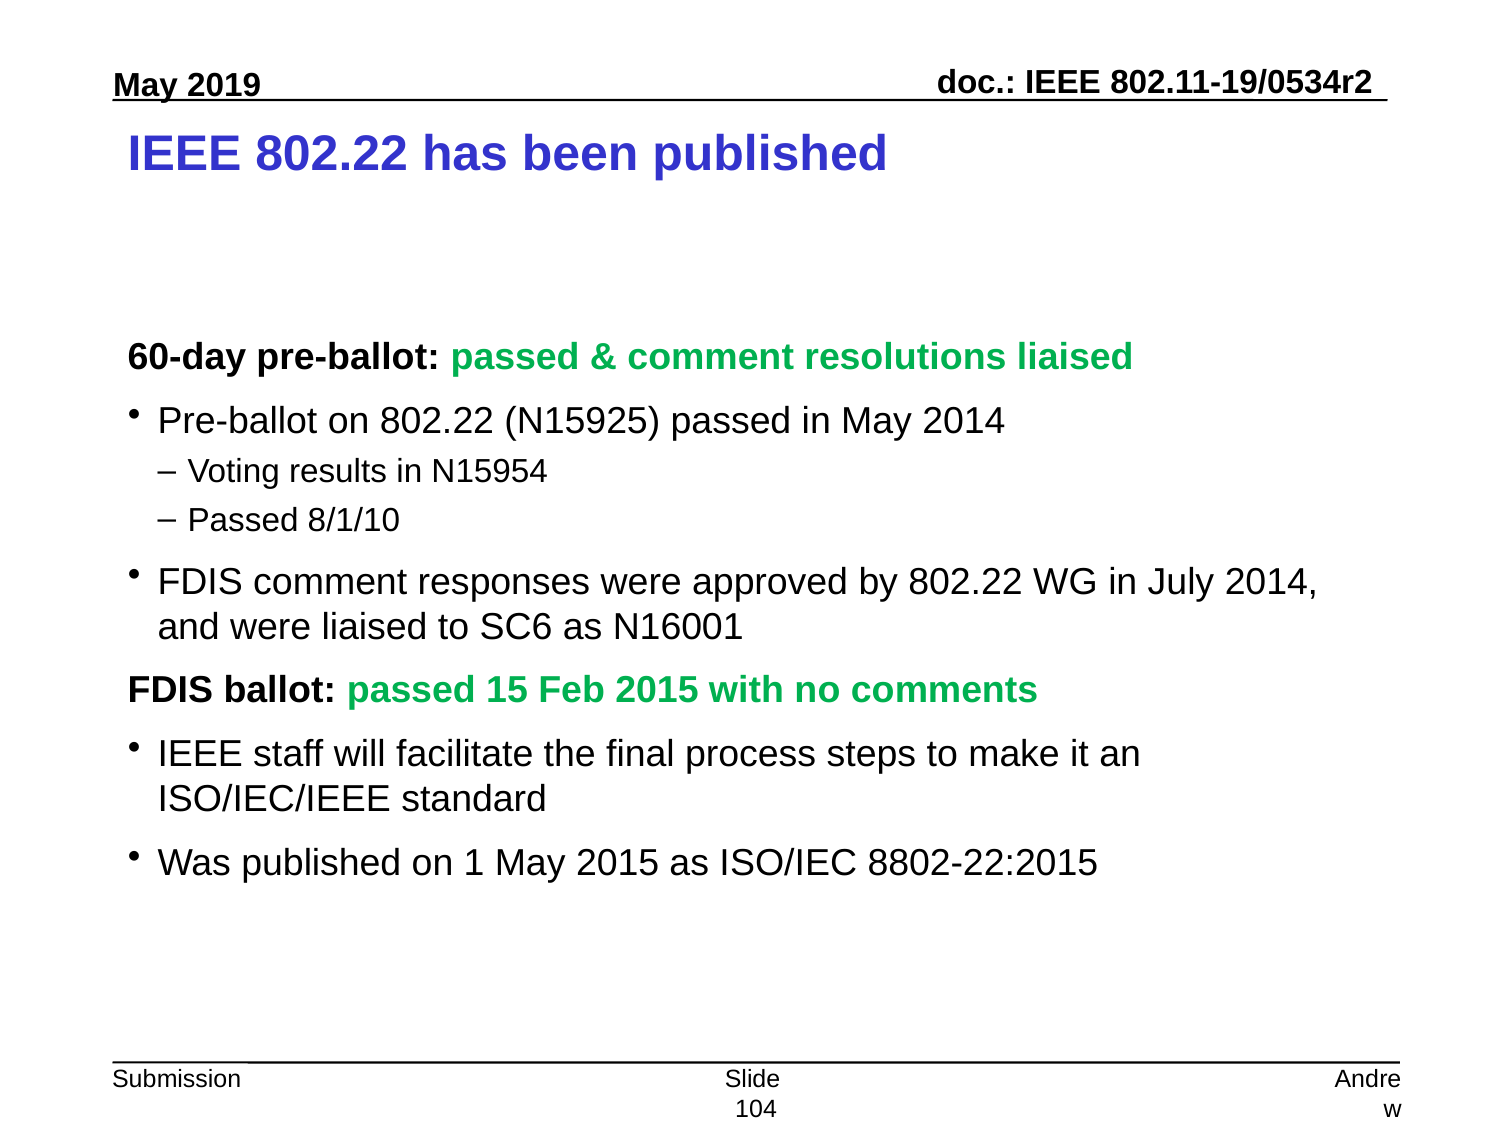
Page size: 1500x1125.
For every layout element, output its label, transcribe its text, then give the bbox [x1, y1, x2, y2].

footer Andrew Myles, Cisco [1320, 1061, 1402, 1093]
list 60-day pre-ballot: passed & comment resolutions liaised Pre-ballot on 802.22 (N15925) passed in May 2014 Voting results in N15954 Passed 8/1/10 FDIS comment responses were approved by 802.22 WG in July 2014, and were liaised to SC6 as N16001 FDIS ballot: passed 15 Feb 2015 with no comments IEEE staff will facilitate the final process steps to make it an ISO/IEC/IEEE standard Was published on 1 May 2015 as ISO/IEC 8802-22:2015 [112, 324, 1388, 1000]
title IEEE 802.22 has been published [112, 112, 1388, 288]
slide_number Slide 104 [709, 1061, 803, 1093]
